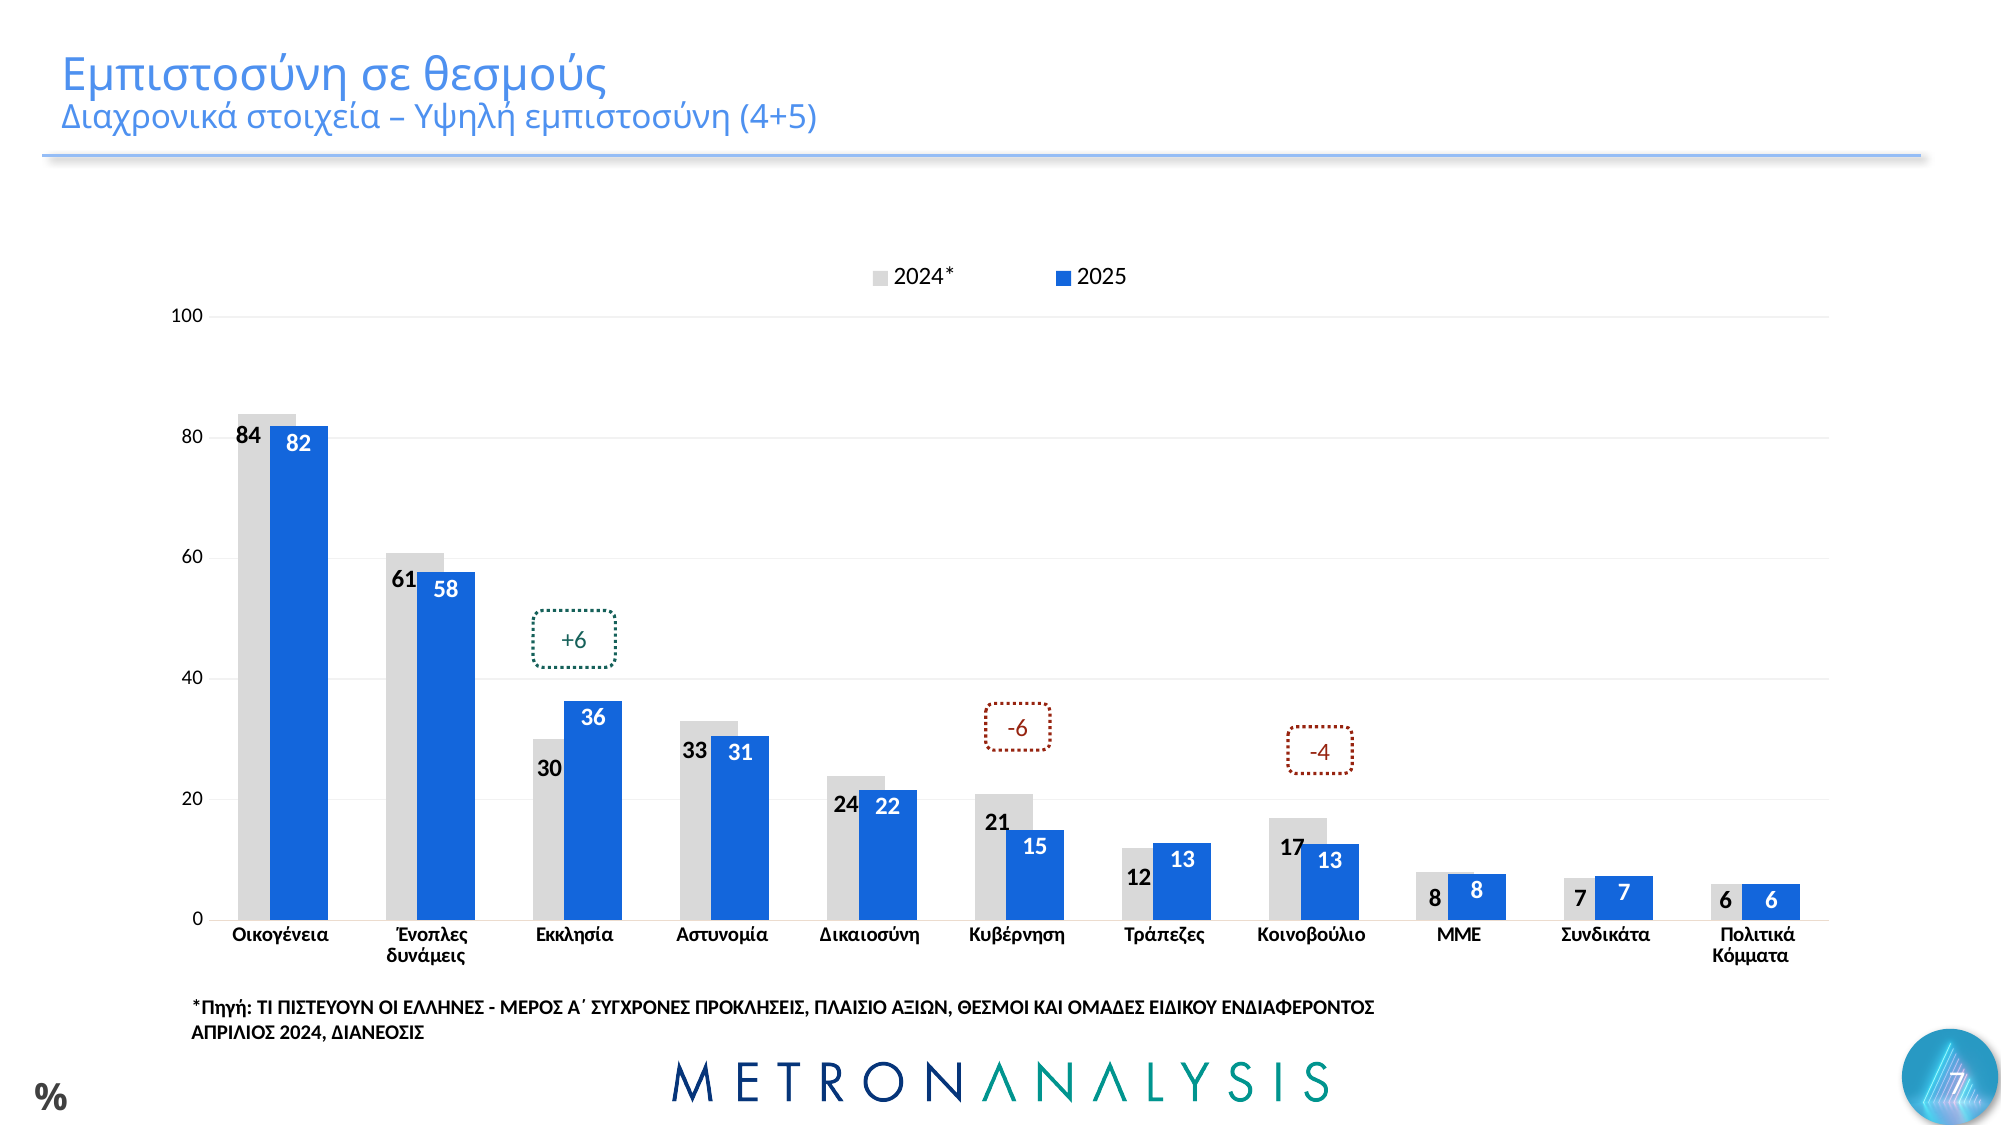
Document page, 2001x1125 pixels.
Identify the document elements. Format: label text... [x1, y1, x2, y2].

picture [1910, 1028, 1999, 1125]
text_box *Πηγή: ΤΙ ΠΙΣΤΕΥΟΥΝ ΟΙ ΕΛΛΗΝΕΣ - ΜΕΡΟΣ Α΄ ΣΥΓΧΡΟΝΕΣ ΠΡΟΚΛΗΣΕΙΣ, ΠΛΑΙΣΙΟ ΑΞΙΩΝ, ΘΕΣΜΟΙ ΚΑΙ ΟΜΑΔΕΣ ΕΙΔΙΚΟΥ ΕΝΔΙΑΦΕΡΟΝΤΟΣ ΑΠΡΙΛΙΟΣ 2024, ΔΙΑΝΕΟΣΙΣ [176, 985, 1684, 1051]
slide_number 7 [1530, 1050, 1981, 1111]
text_box % [19, 1065, 126, 1125]
title Εμπιστοσύνη σε θεσμούς Διαχρονικά στοιχεία – Υψηλή εμπιστοσύνη (4+5) [46, 36, 1950, 151]
chart [136, 244, 1864, 982]
picture [672, 1060, 1328, 1103]
